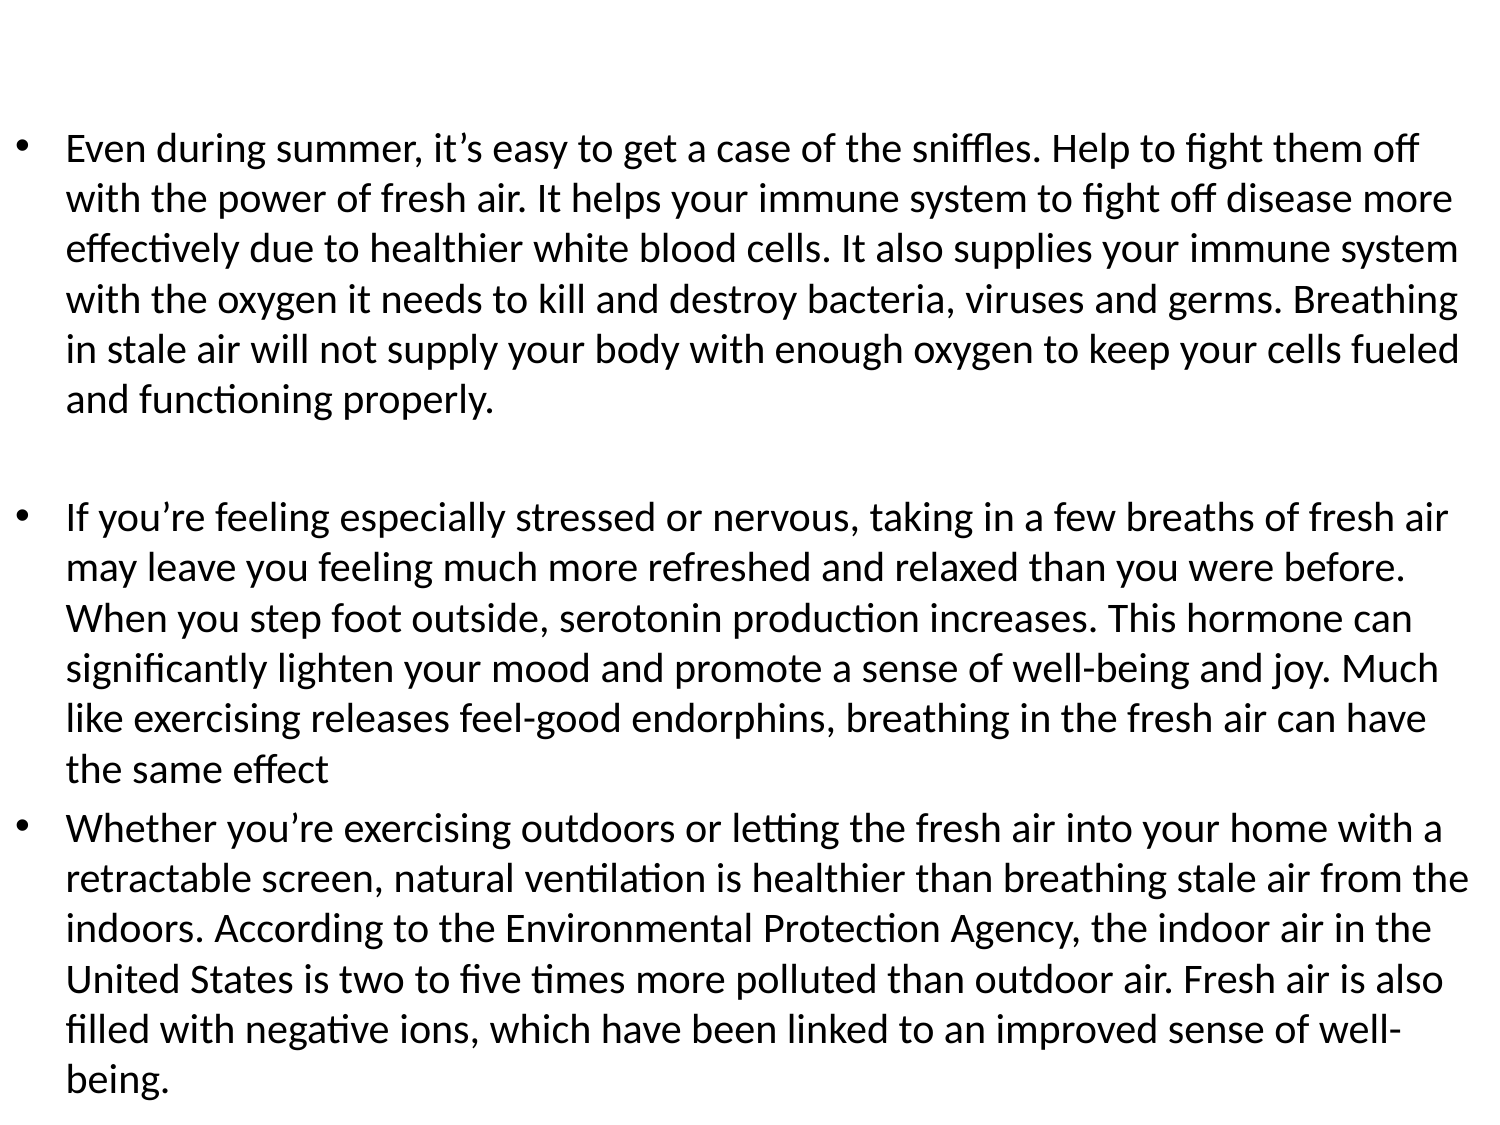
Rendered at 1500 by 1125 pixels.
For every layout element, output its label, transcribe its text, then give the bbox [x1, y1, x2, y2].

list Even during summer, it’s easy to get a case of the sniffles. Help to fight them off with the power of fresh air. It helps your immune system to fight off disease more effectively due to healthier white blood cells. It also supplies your immune system with the oxygen it needs to kill and destroy bacteria, viruses and germs. Breathing in stale air will not supply your body with enough oxygen to keep your cells fueled and functioning properly. If you’re feeling especially stressed or nervous, taking in a few breaths of fresh air may leave you feeling much more refreshed and relaxed than you were before. When you step foot outside, serotonin production increases. This hormone can significantly lighten your mood and promote a sense of well-being and joy. Much like exercising releases feel-good endorphins, breathing in the fresh air can have the same effect Whether you’re exercising outdoors or letting the fresh air into your home with a retractable screen, natural ventilation is healthier than breathing stale air from the indoors. According to the Environmental Protection Agency, the indoor air in the United States is two to five times more polluted than outdoor air. Fresh air is also filled with negative ions, which have been linked to an improved sense of well-being. [0, 112, 1500, 1125]
